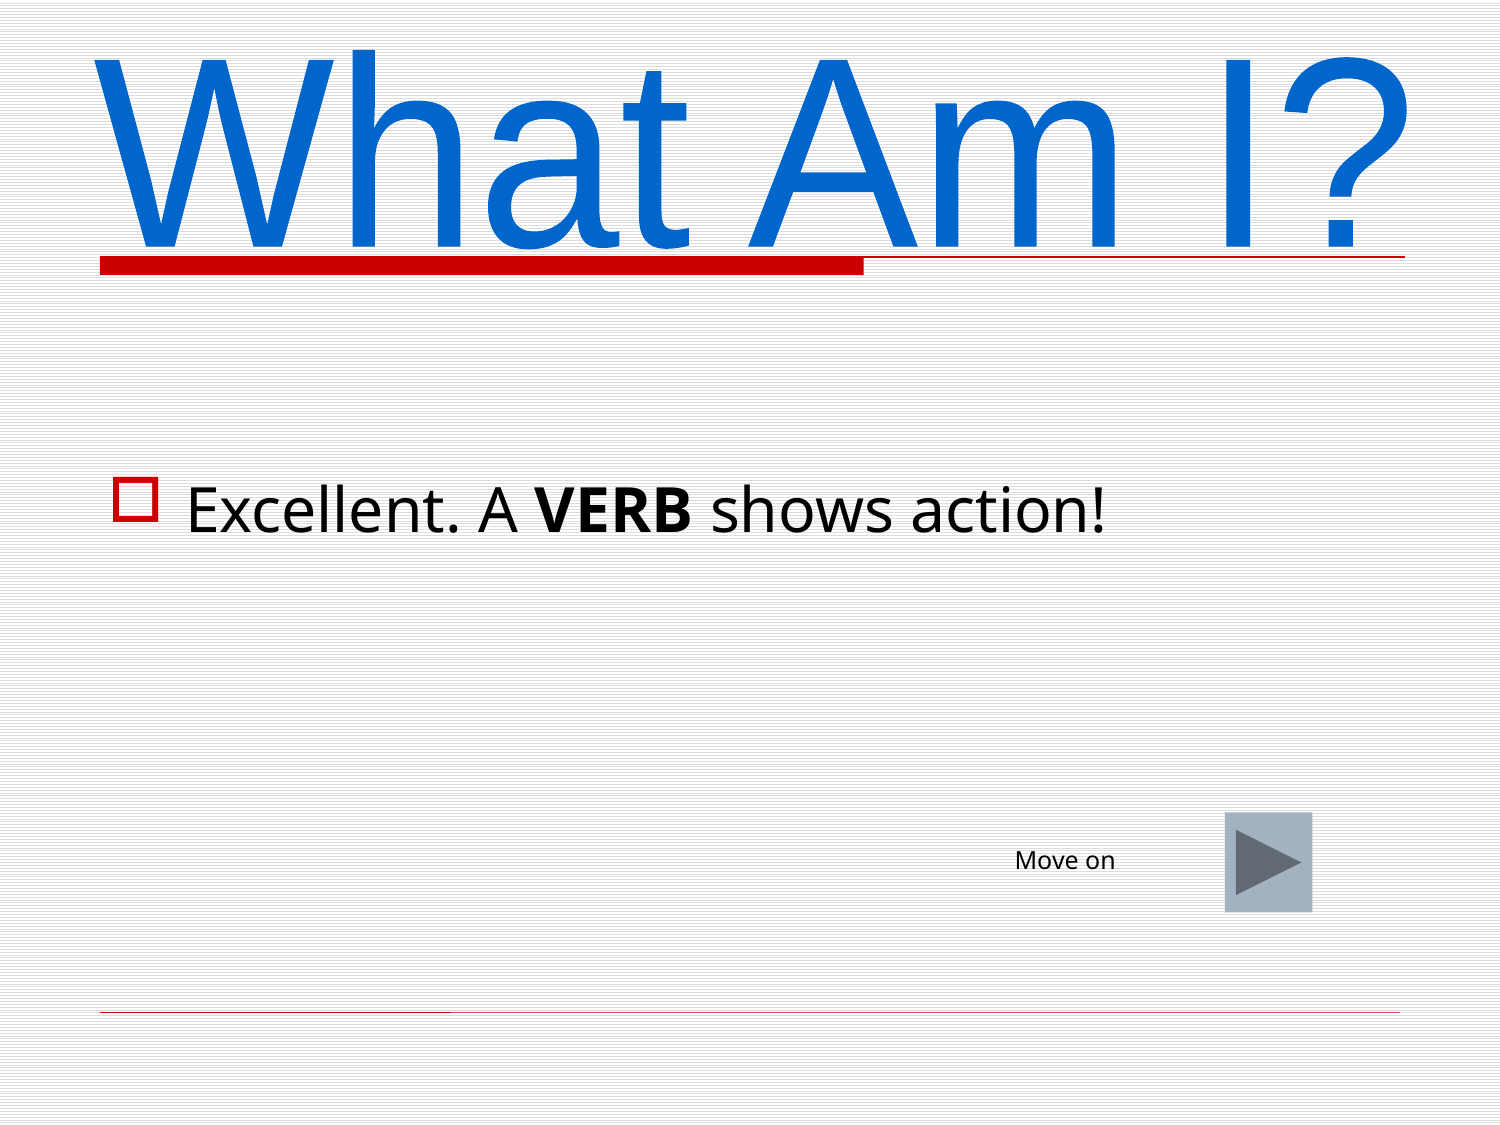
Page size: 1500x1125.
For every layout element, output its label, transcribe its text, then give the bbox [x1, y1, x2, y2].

list Excellent. A VERB shows action! [92, 287, 1406, 988]
text_box Move on [999, 837, 1163, 883]
text_box [1224, 812, 1313, 913]
